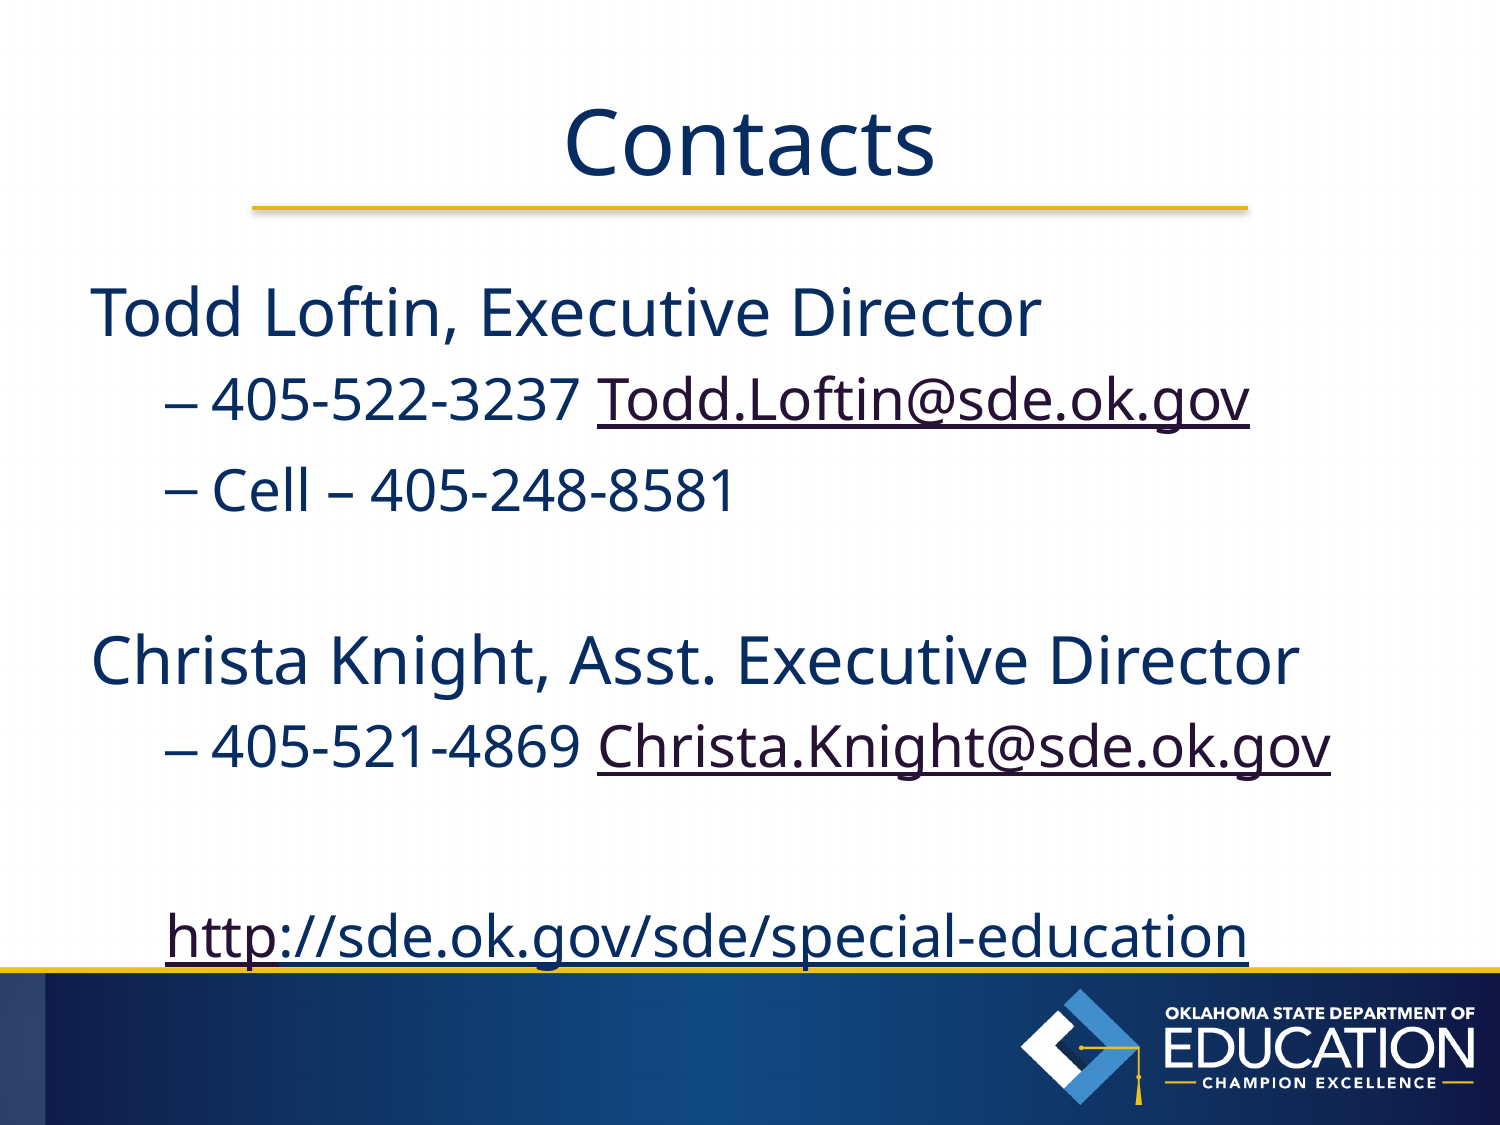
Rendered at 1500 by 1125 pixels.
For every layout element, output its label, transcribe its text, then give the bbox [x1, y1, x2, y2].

title Contacts [75, 45, 1425, 233]
list Todd Loftin, Executive Director 405-522-3237 Todd.Loftin@sde.ok.gov Cell – 405-248-8581 Christa Knight, Asst. Executive Director 405-521-4869 Christa.Knight@sde.ok.gov http://sde.ok.gov/sde/special-education [75, 262, 1425, 1005]
picture [0, 0, 1500, 1125]
